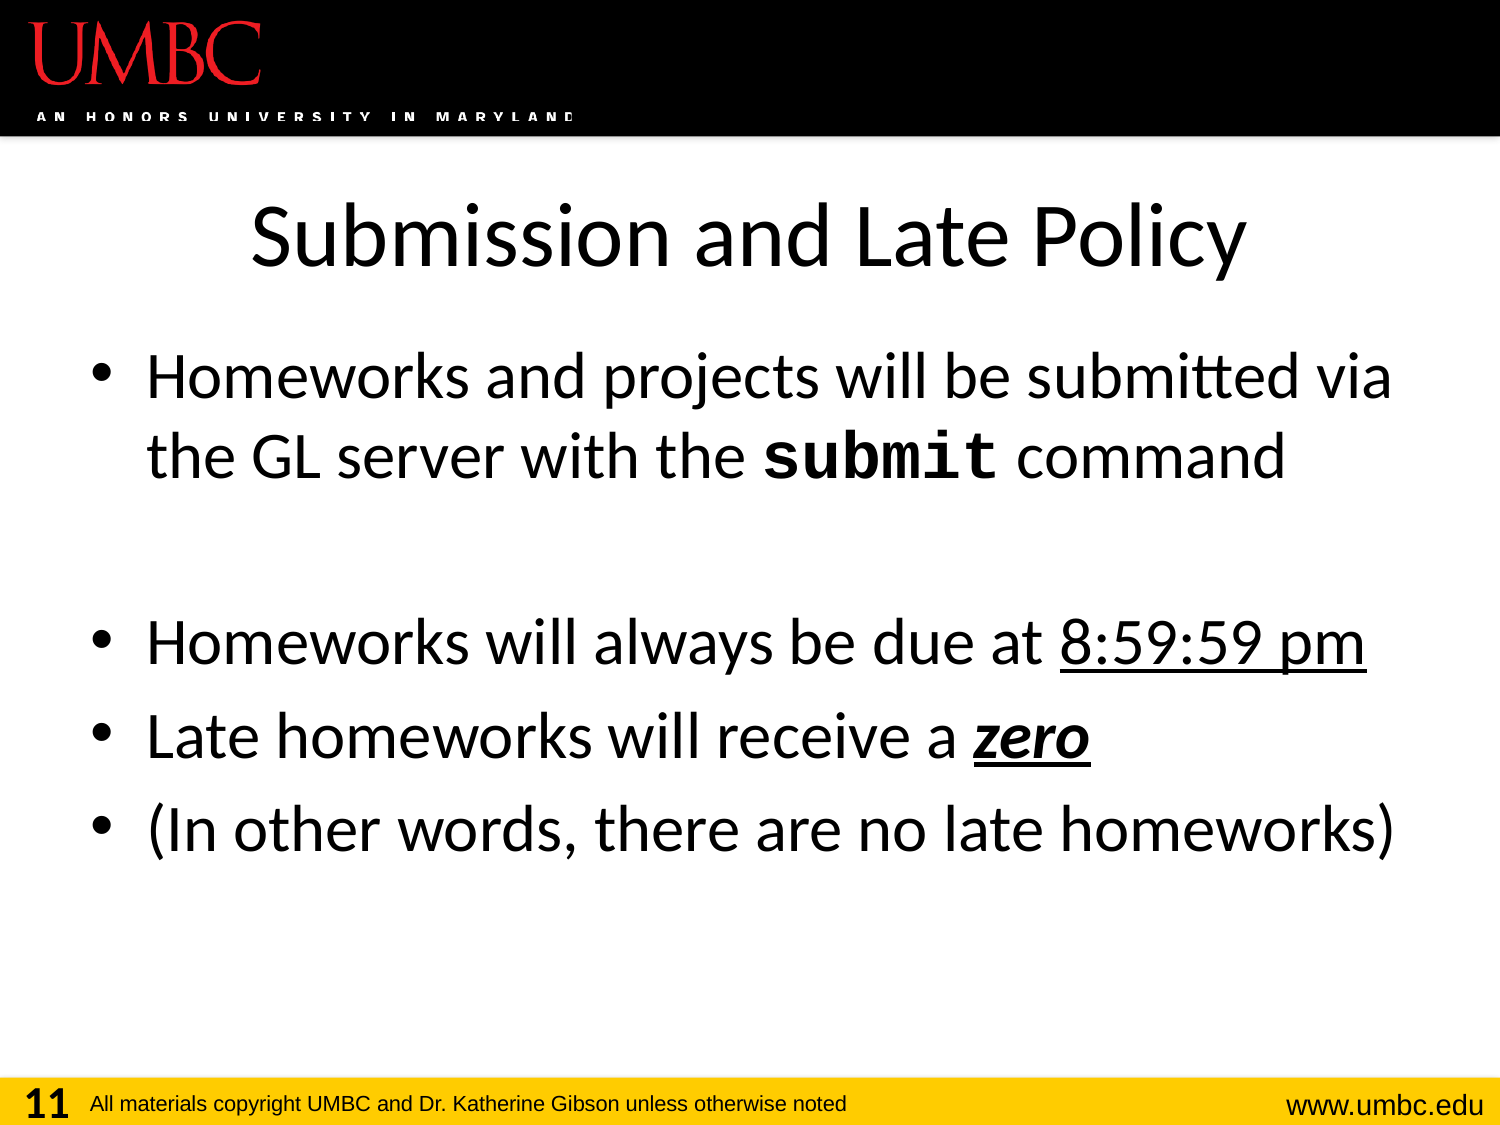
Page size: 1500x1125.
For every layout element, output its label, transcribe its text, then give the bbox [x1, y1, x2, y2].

slide_number 11 [0, 1065, 94, 1125]
list Homeworks and projects will be submitted via the GL server with the submit command Homeworks will always be due at 8:59:59 pm Late homeworks will receive a zero (In other words, there are no late homeworks) [75, 324, 1456, 1066]
title Submission and Late Policy [75, 136, 1425, 324]
